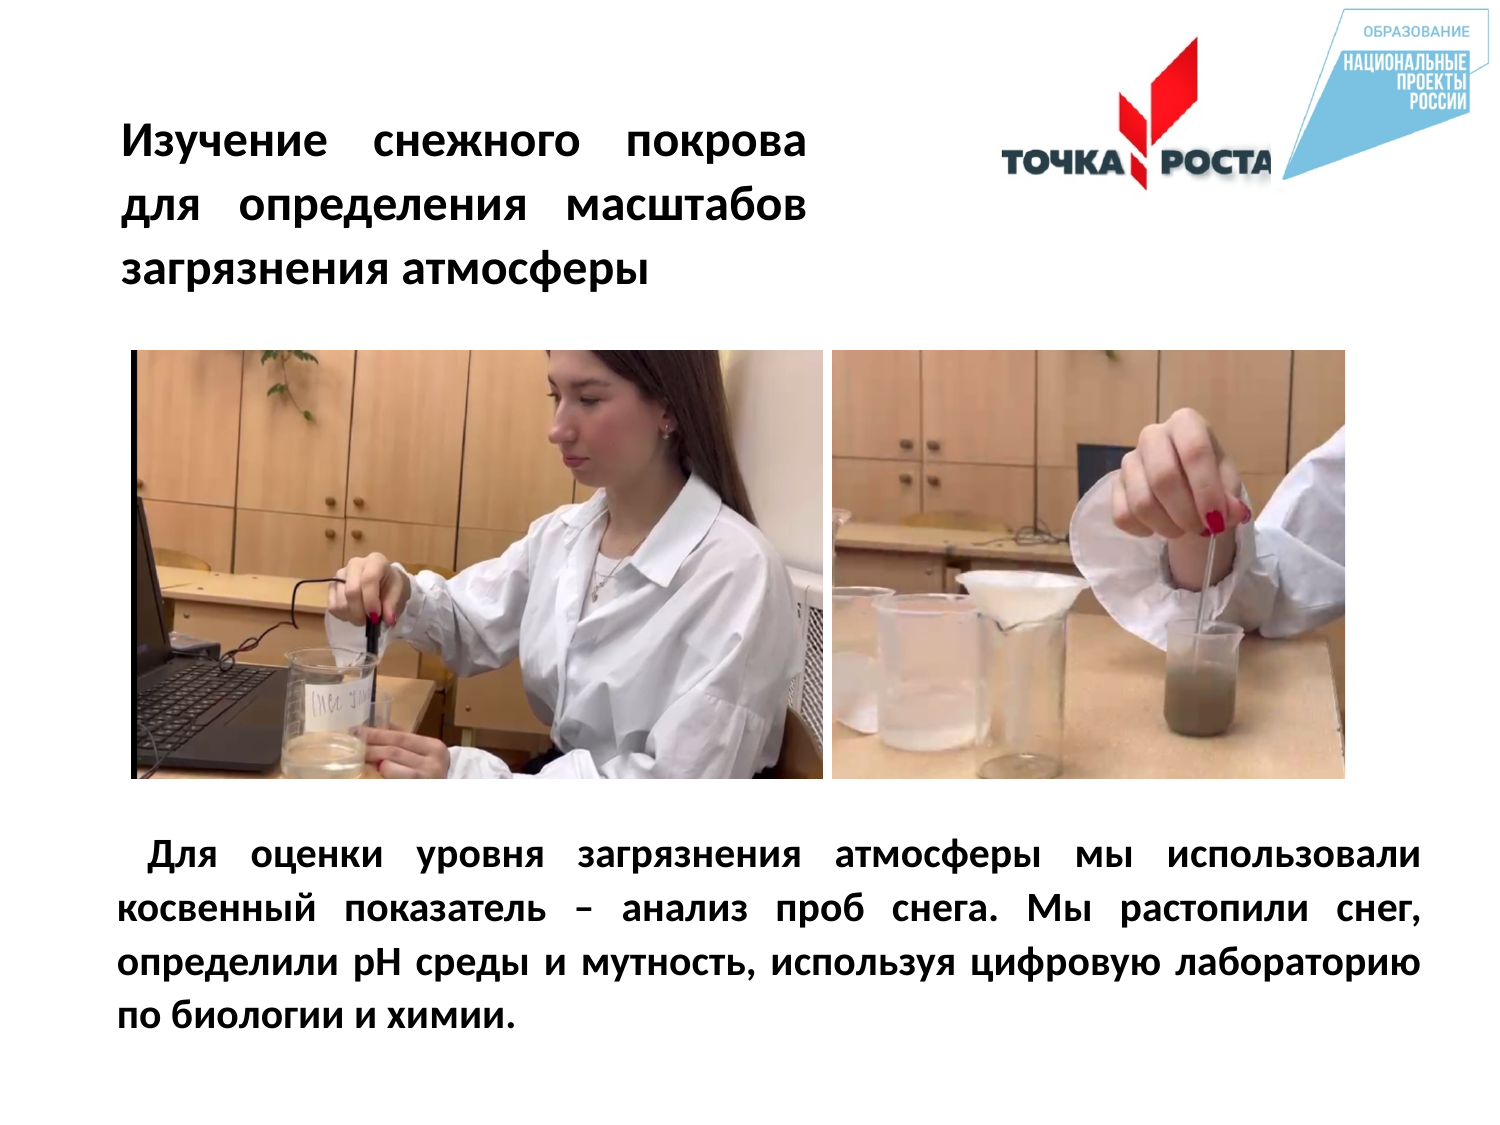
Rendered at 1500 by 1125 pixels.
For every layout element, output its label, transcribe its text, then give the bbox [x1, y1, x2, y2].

picture [831, 350, 1346, 779]
text_box Для оценки уровня загрязнения атмосферы мы использовали косвенный показатель – анализ проб снега. Мы растопили снег, определили рН среды и мутность, используя цифровую лабораторию по биологии и химии. [102, 815, 1437, 1045]
text_box Изучение снежного покрова для определения масштабов загрязнения атмосферы [106, 94, 823, 303]
picture [131, 350, 823, 779]
picture [995, 0, 1500, 200]
